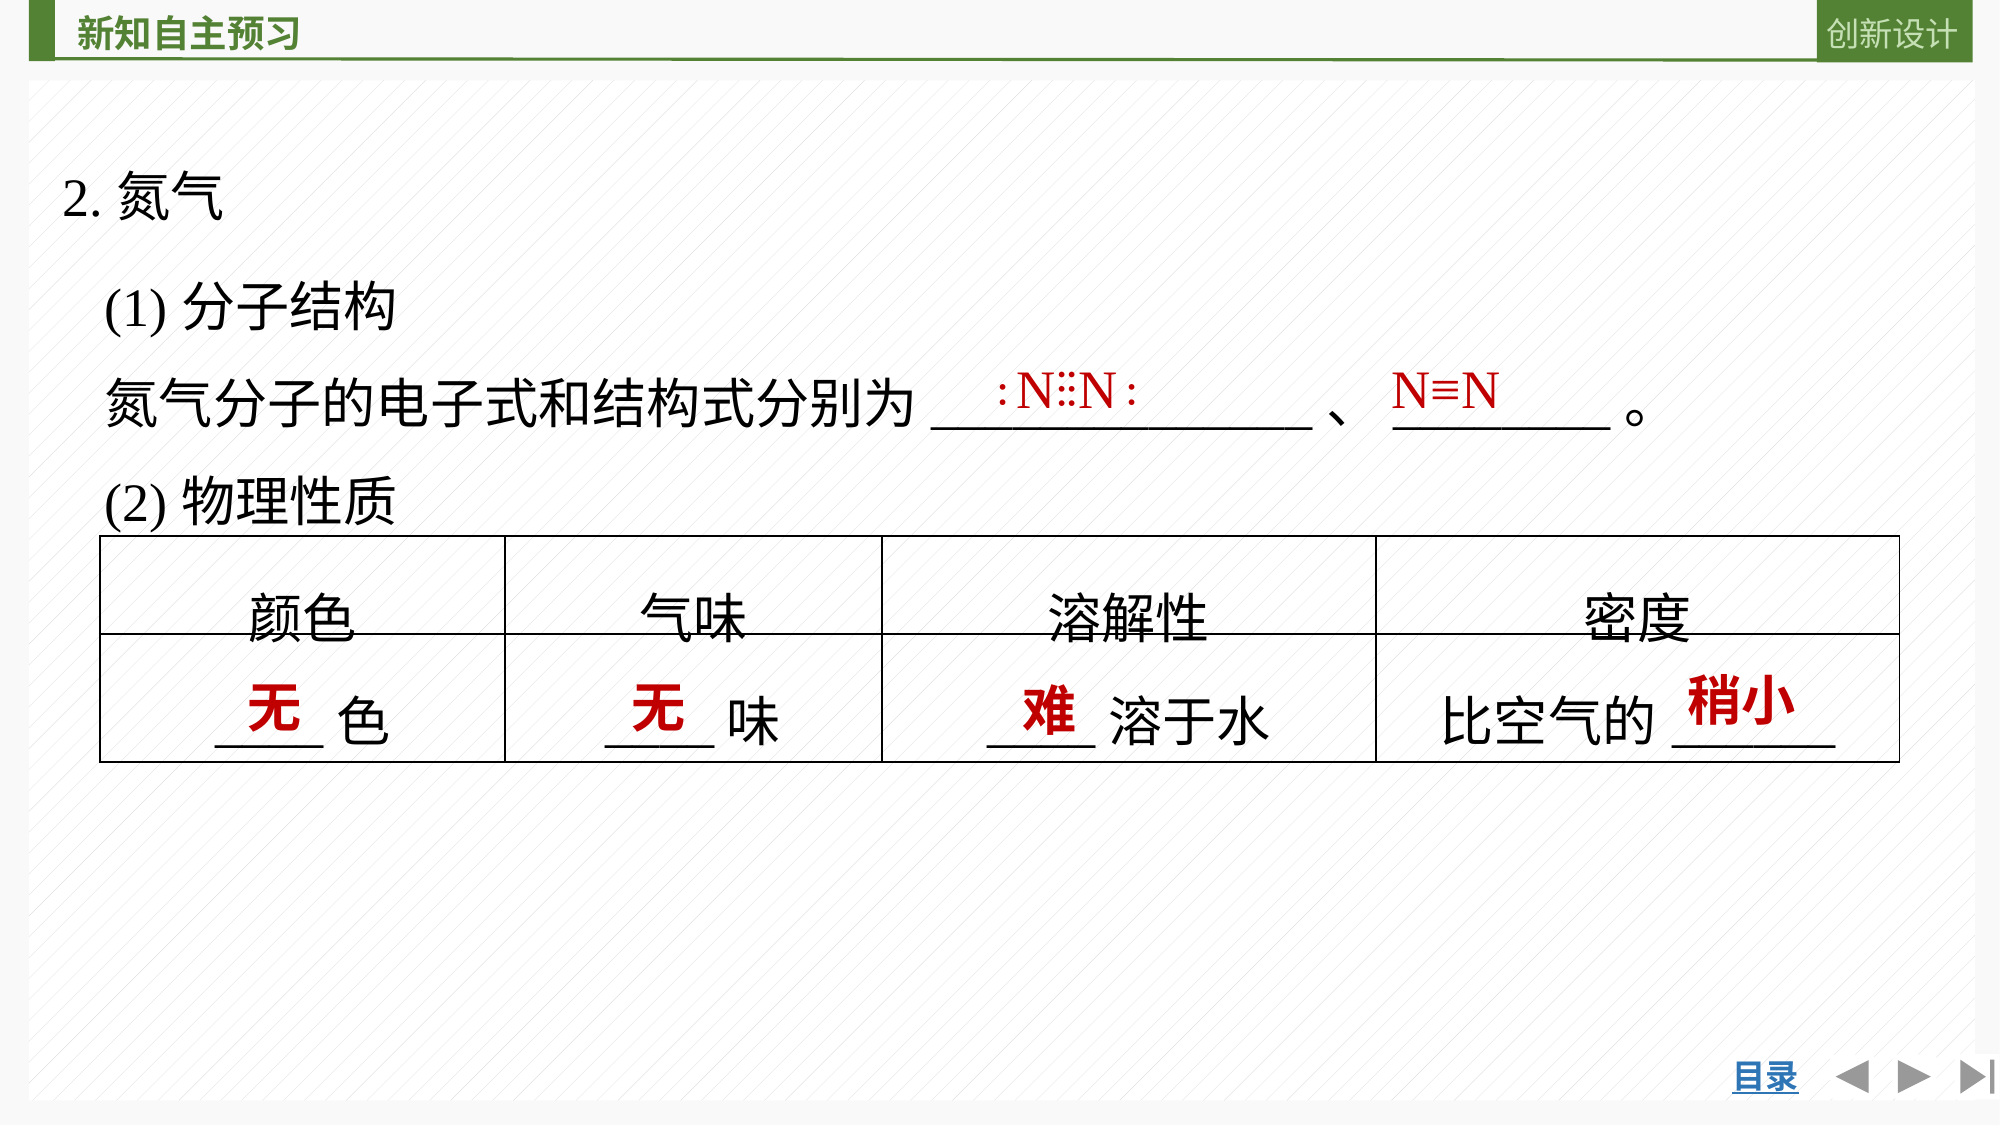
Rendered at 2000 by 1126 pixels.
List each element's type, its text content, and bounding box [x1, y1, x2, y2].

table_header 气味 [506, 537, 881, 633]
text_box 无 [232, 665, 317, 746]
table_cell 比空气的______ [1377, 635, 1899, 761]
text_box 稍小 [1672, 659, 1811, 739]
table_header 颜色 [101, 537, 504, 633]
table_cell ____溶于水 [883, 635, 1375, 761]
table_cell ____味 [506, 635, 881, 761]
table_cell ____色 [101, 635, 504, 761]
text_box ∶N⋮⋮N∶ [973, 347, 1161, 427]
text_box (1)分子结构 氮气分子的电子式和结构式分别为______________、________。 (2)物理性质 [84, 229, 1955, 543]
text_box 难 [1007, 668, 1092, 749]
table_header 溶解性 [883, 537, 1375, 633]
text_box N≡N [1376, 347, 1516, 427]
table_header 密度 [1377, 537, 1899, 633]
text_box 2.氮气 [42, 119, 1955, 237]
text_box 无 [616, 665, 701, 746]
